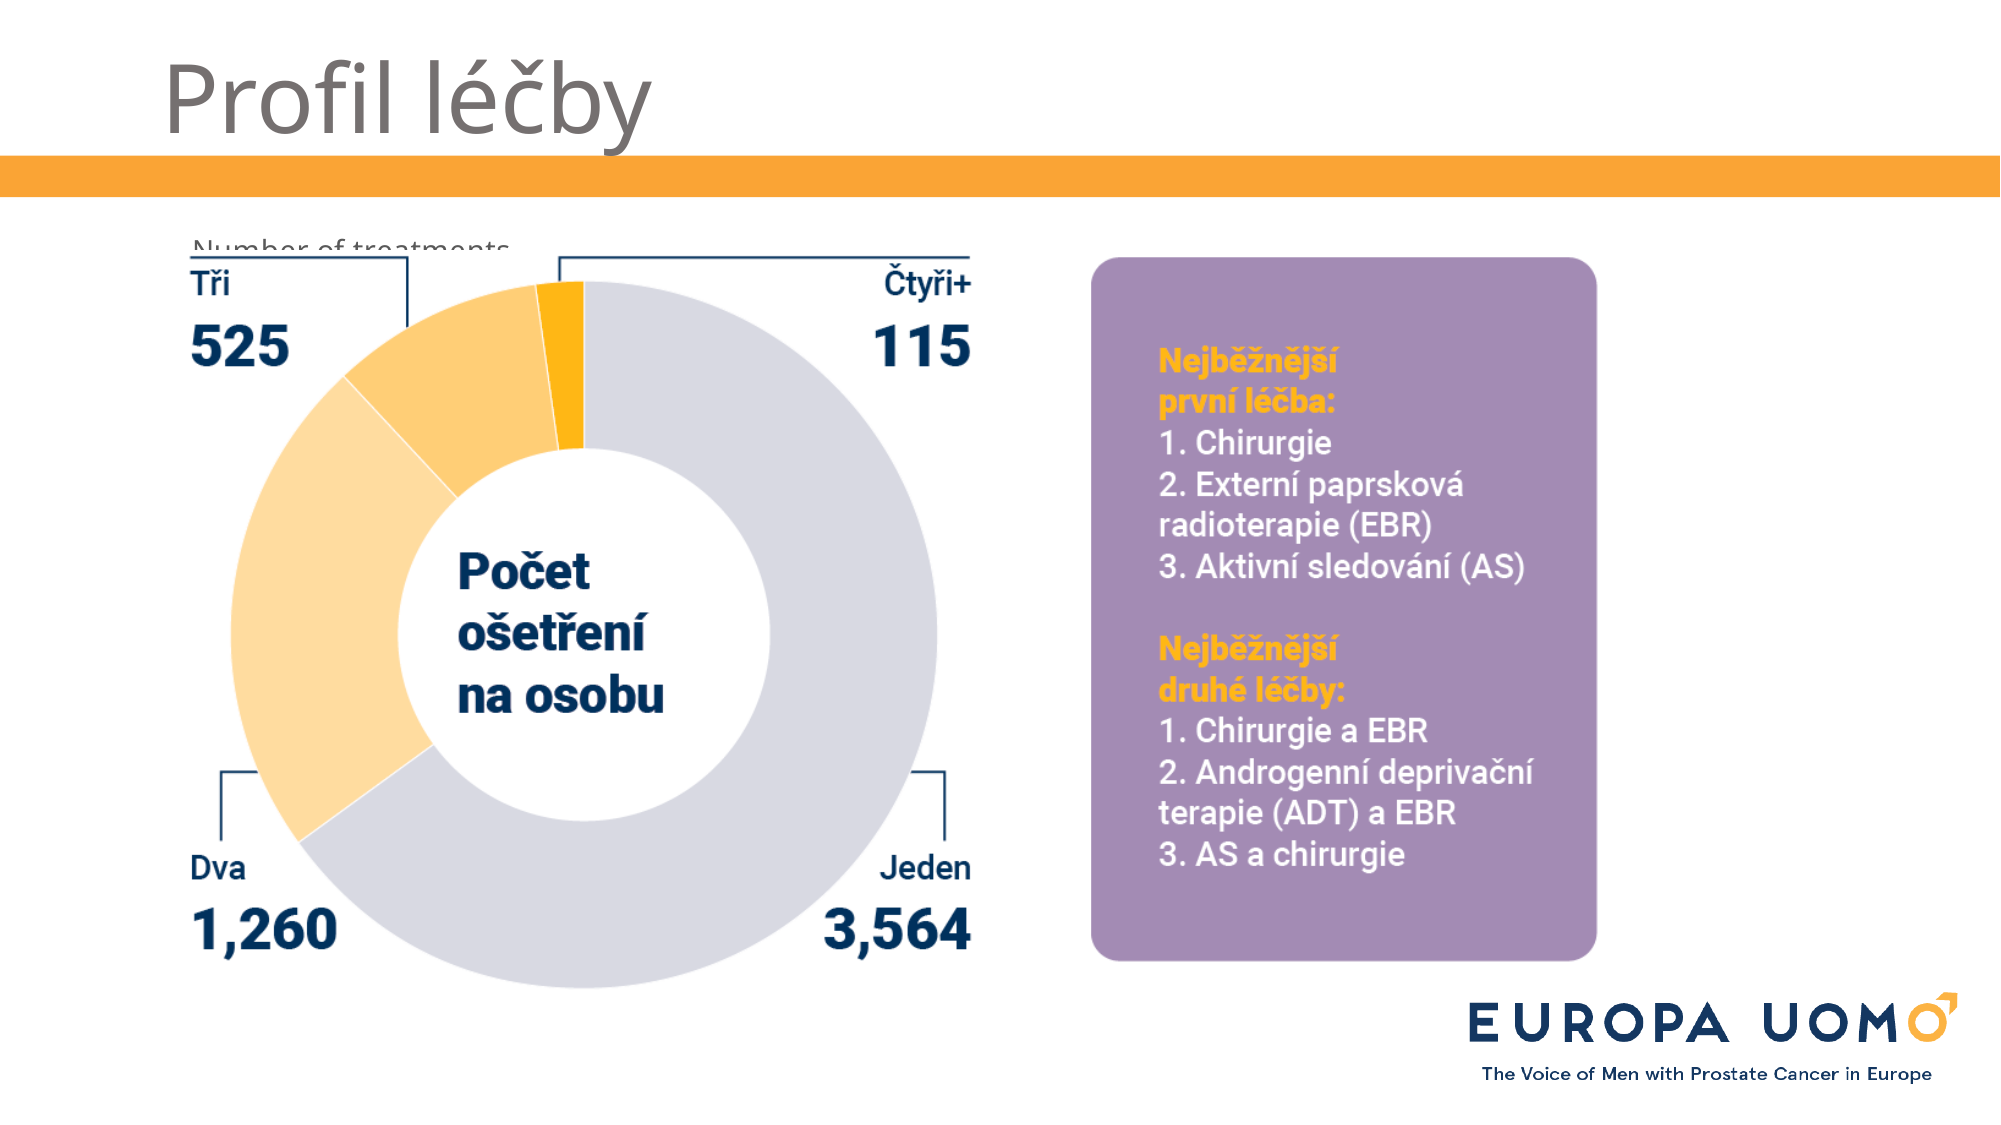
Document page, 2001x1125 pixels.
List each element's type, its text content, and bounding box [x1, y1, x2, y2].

chart [0, 204, 727, 655]
picture [186, 250, 1958, 1085]
text_box Profil léčby [146, 30, 1219, 161]
text_box [0, 155, 2000, 198]
